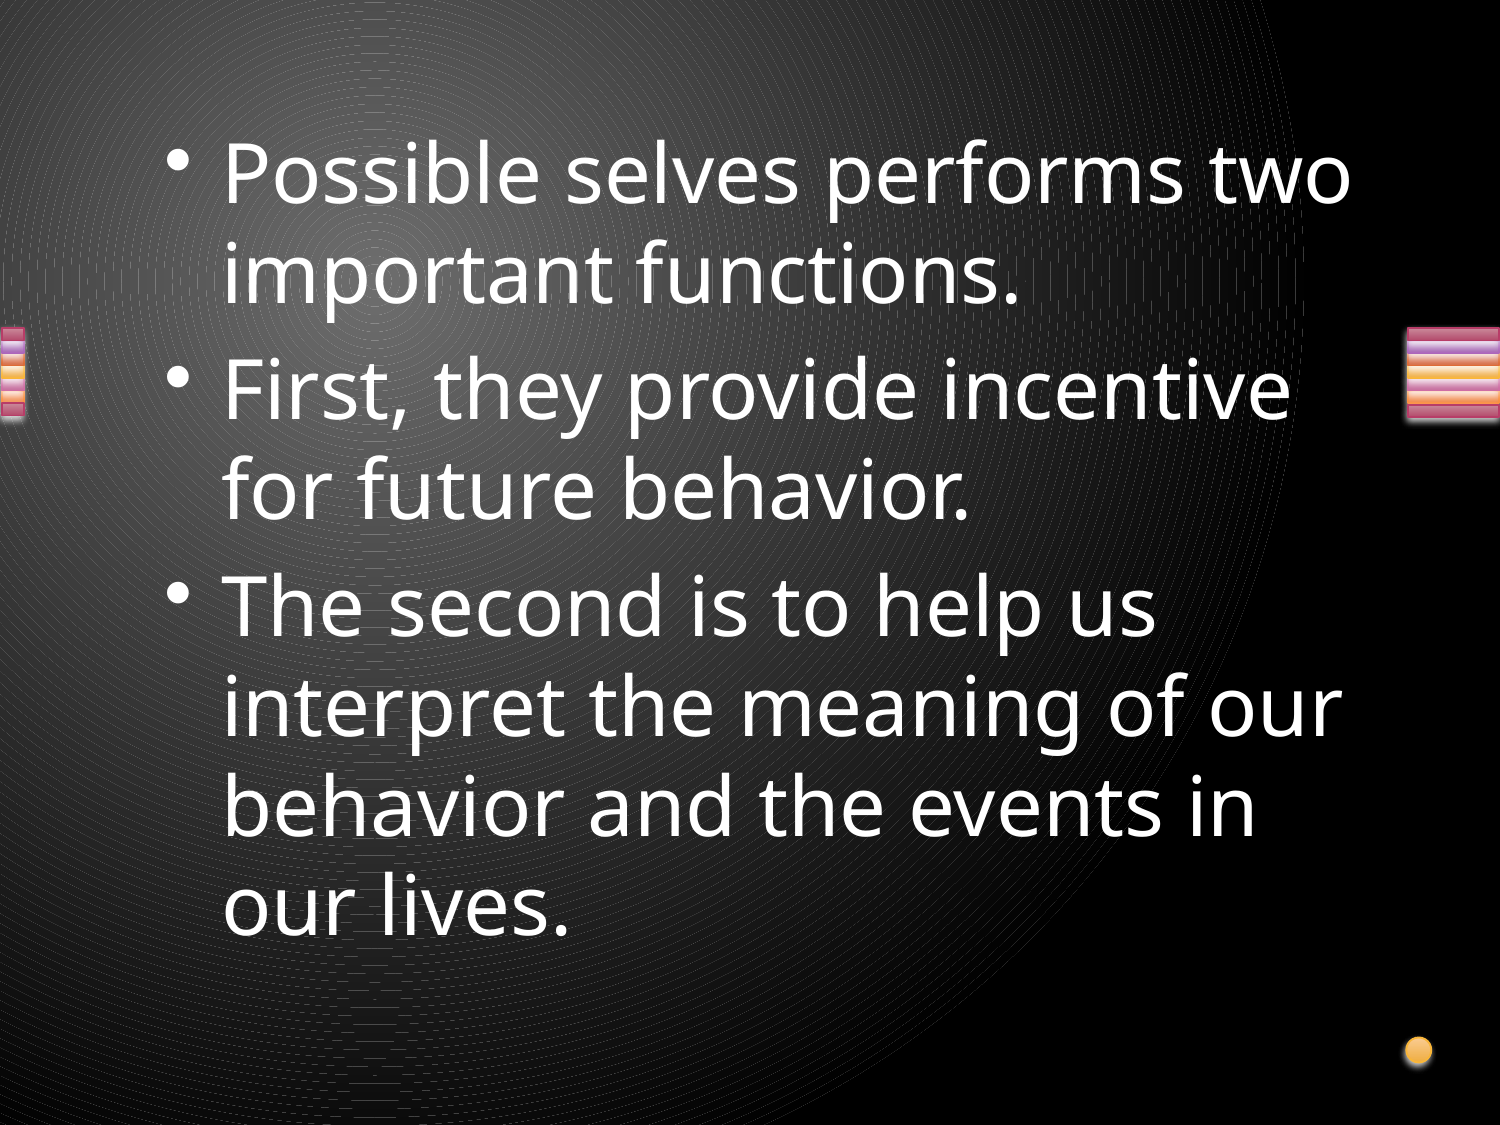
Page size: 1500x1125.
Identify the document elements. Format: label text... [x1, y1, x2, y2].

list Possible selves performs two important functions. First, they provide incentive for future behavior. The second is to help us interpret the meaning of our behavior and the events in our lives. [150, 112, 1375, 1005]
